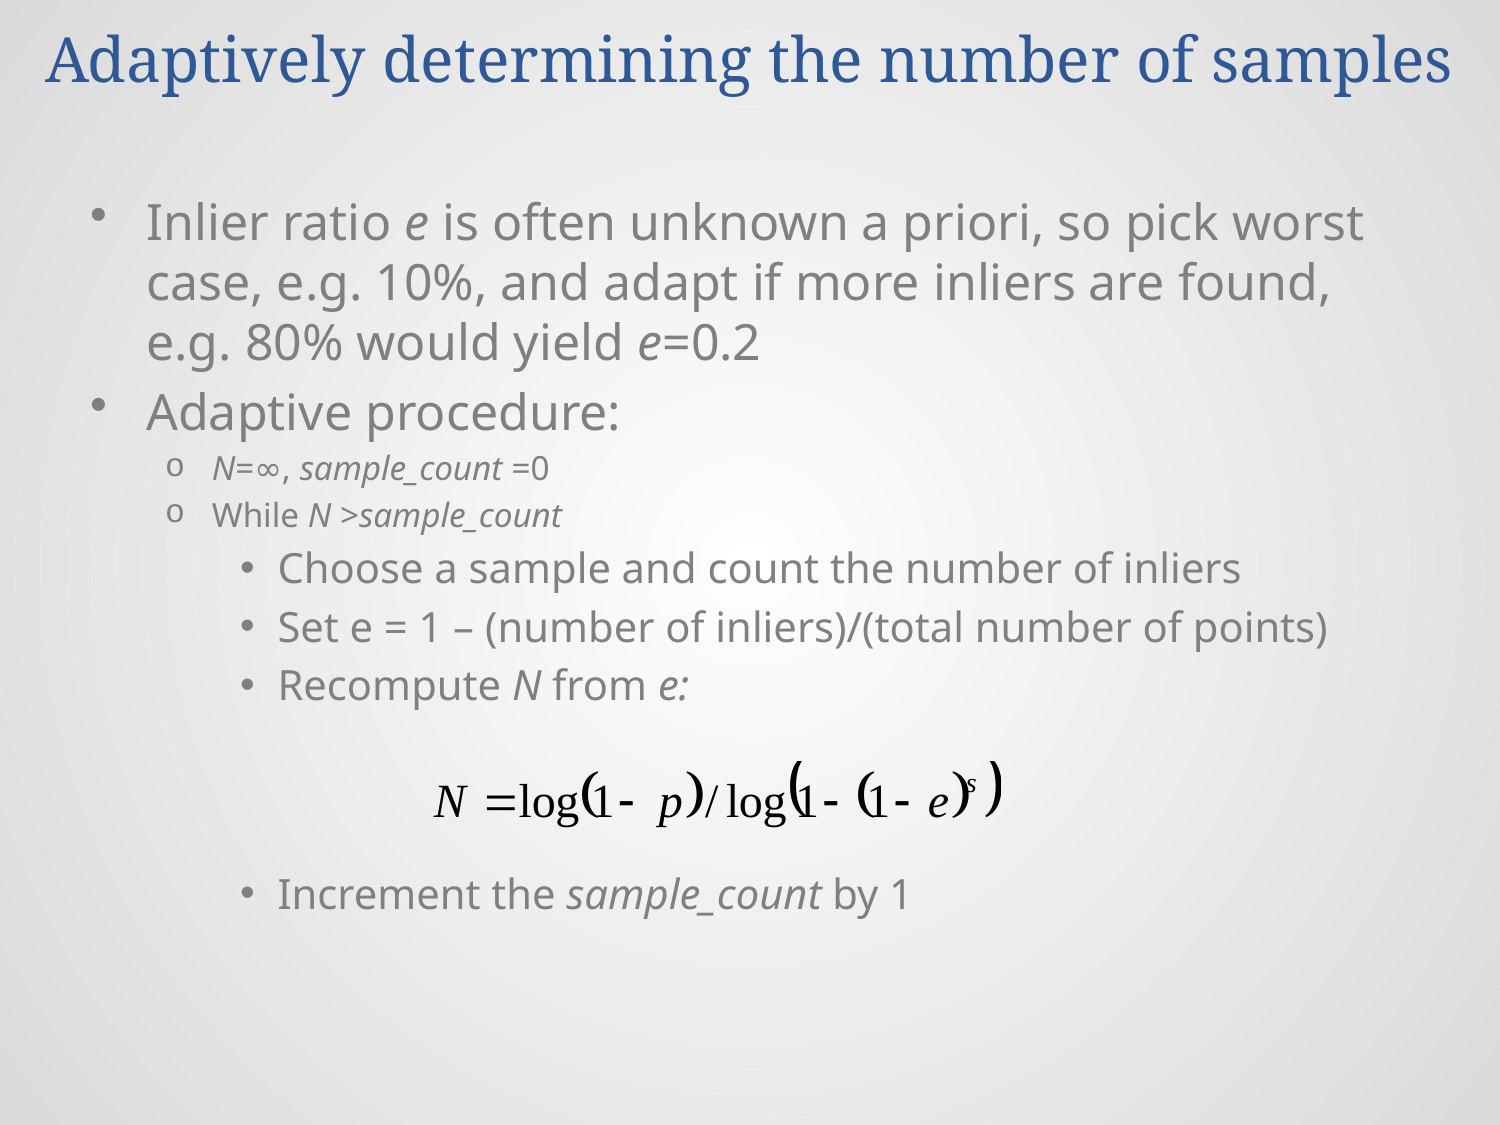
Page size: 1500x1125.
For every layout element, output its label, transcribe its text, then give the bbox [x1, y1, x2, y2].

list Inlier ratio e is often unknown a priori, so pick worst case, e.g. 10%, and adapt if more inliers are found, e.g. 80% would yield e=0.2 Adaptive procedure: N=∞, sample_count =0 While N >sample_count Choose a sample and count the number of inliers Set e = 1 – (number of inliers)/(total number of points) Recompute N from e: Increment the sample_count by 1 [75, 183, 1425, 1005]
title Adaptively determining the number of samples [0, 0, 1500, 103]
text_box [424, 761, 1001, 838]
